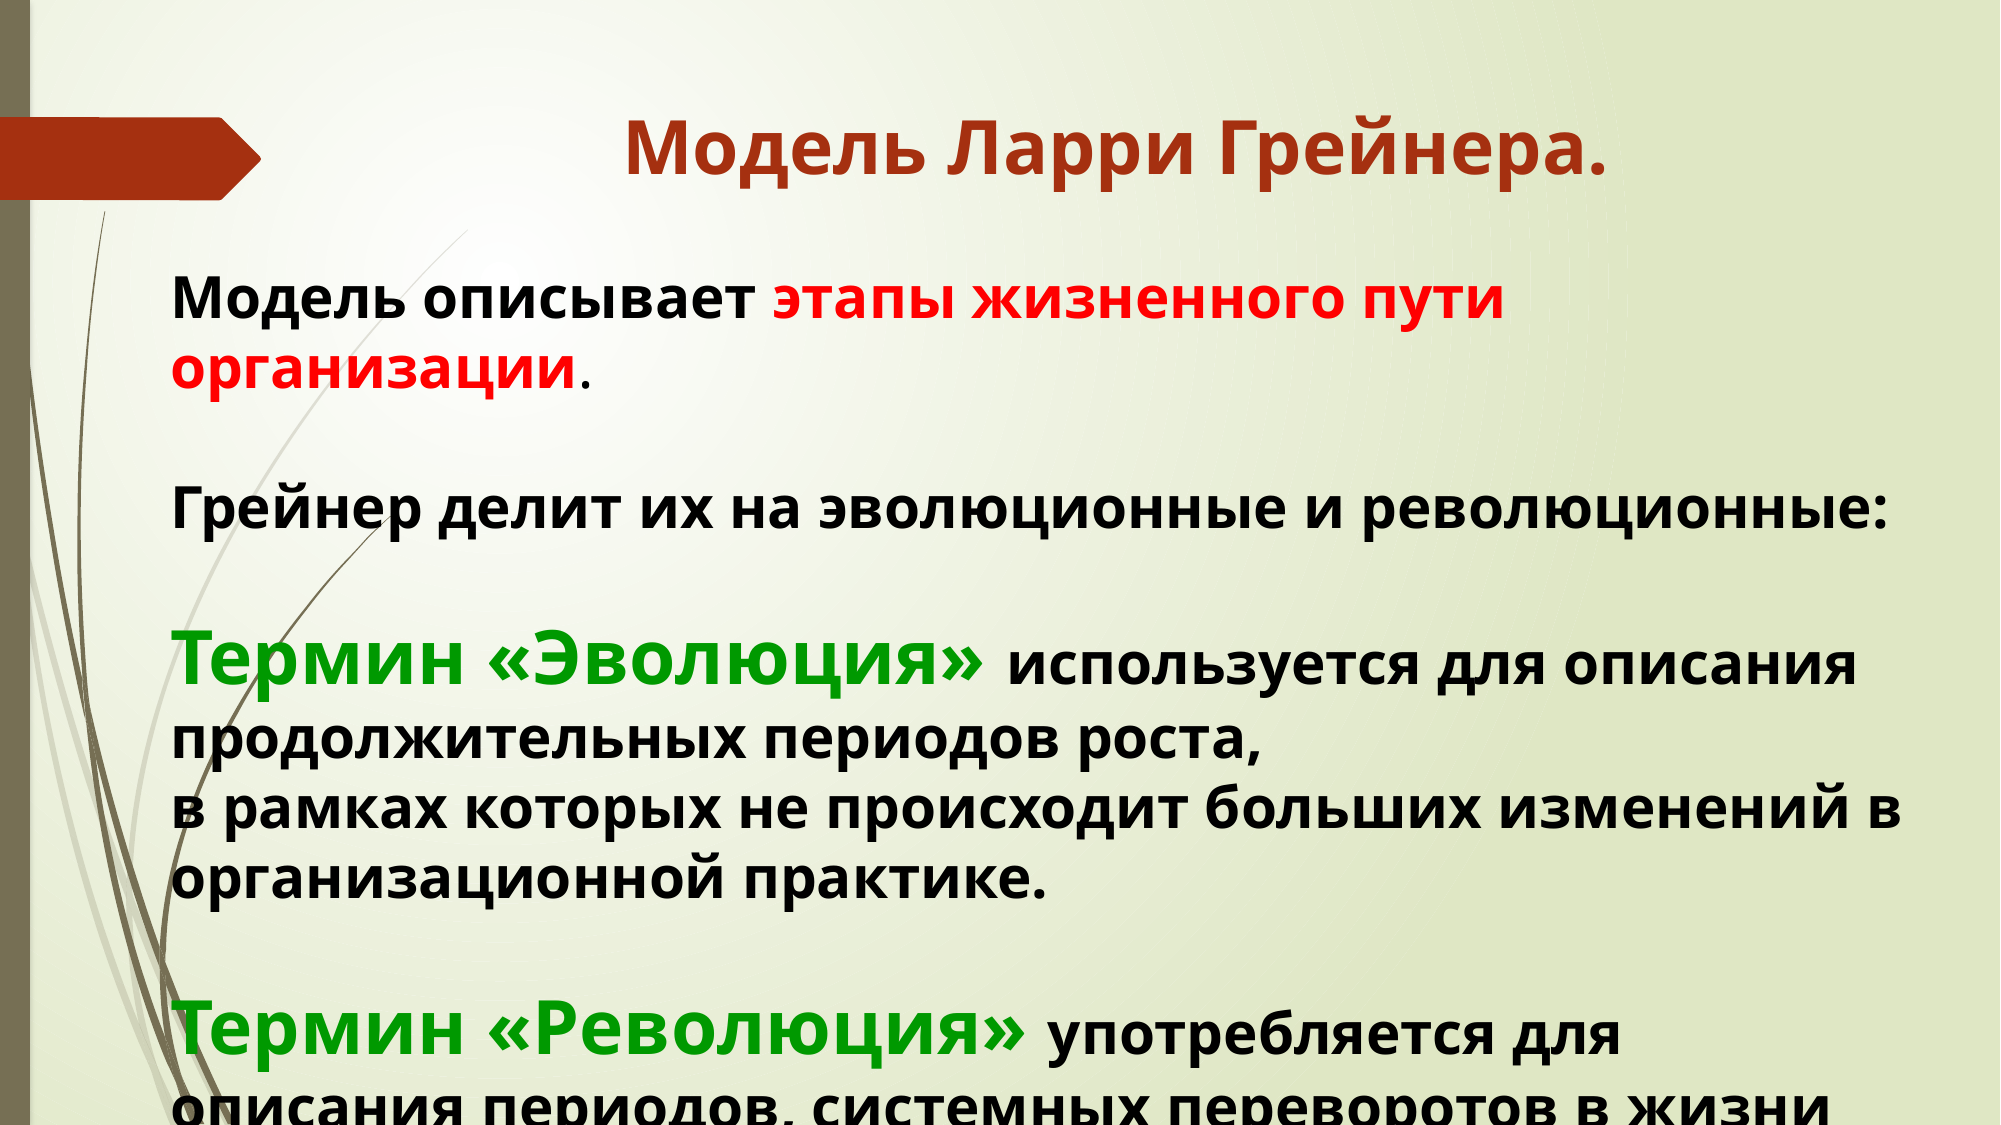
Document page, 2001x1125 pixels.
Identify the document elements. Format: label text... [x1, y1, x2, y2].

text_box Модель Ларри Грейнера. Модель описывает этапы жизненного пути организации. Грейнер делит их на эволюционные и революционные: Термин «Эволюция» используется для описания продолжительных периодов роста, в рамках которых не происходит больших изменений в организационной практике. Термин «Революция» употребляется для описания периодов, системных переворотов в жизни организации. [155, 92, 1940, 1125]
